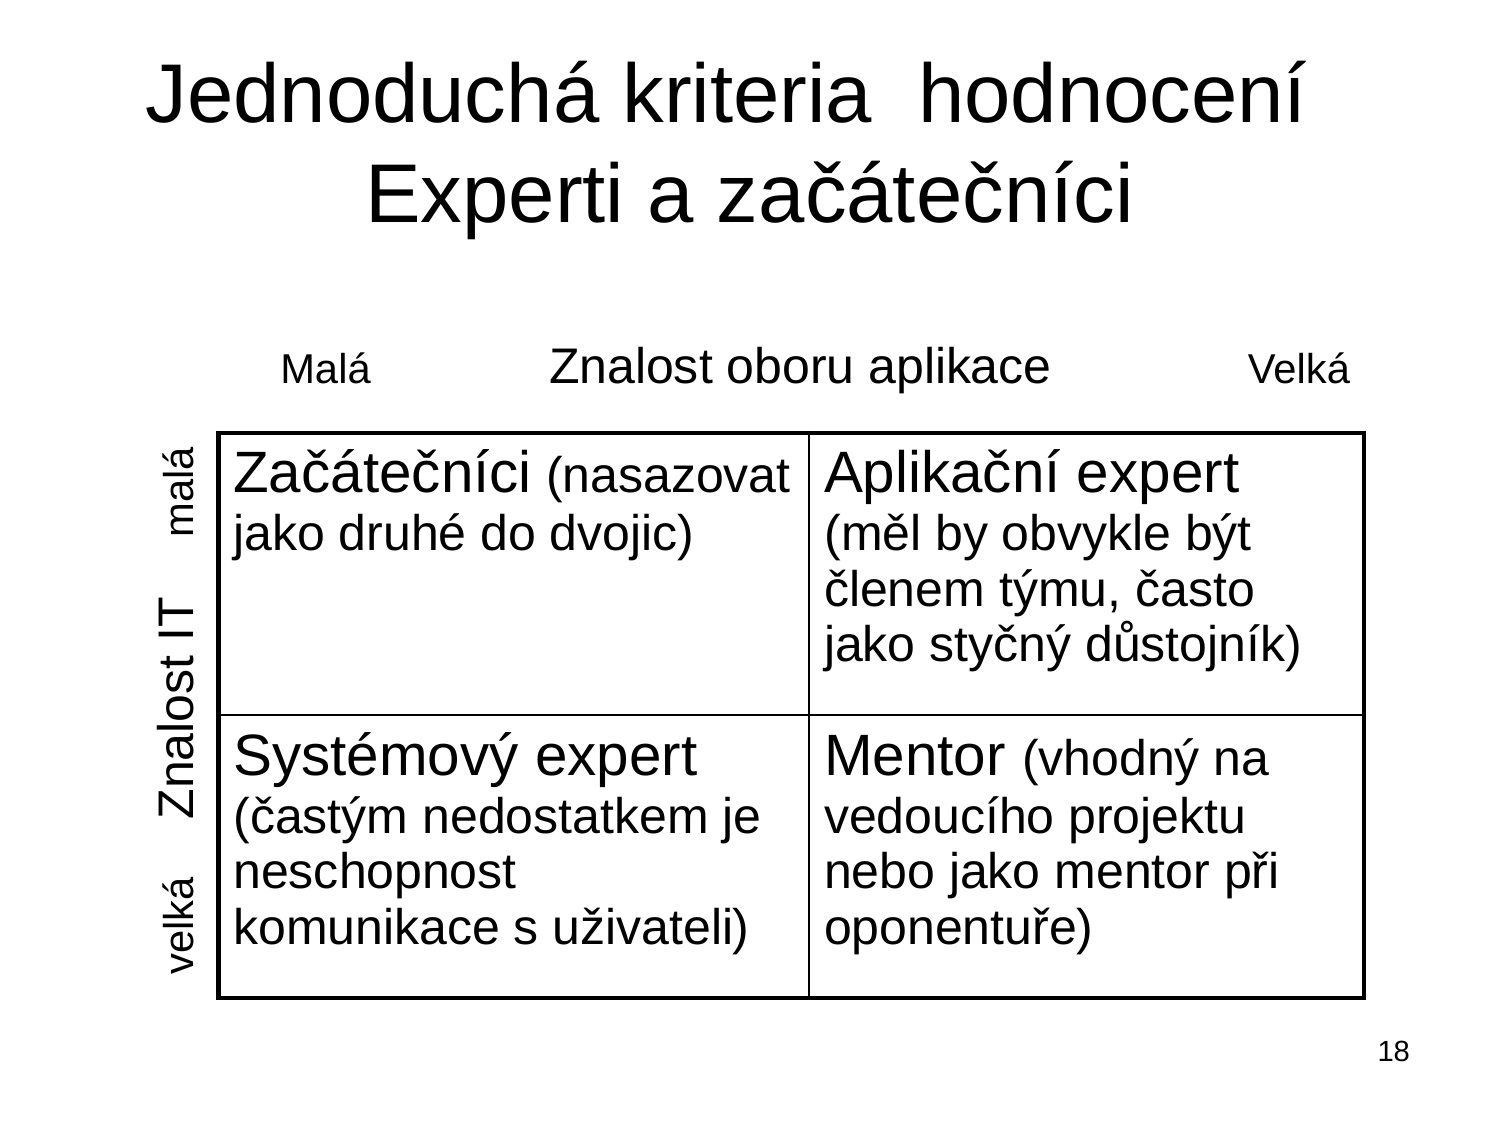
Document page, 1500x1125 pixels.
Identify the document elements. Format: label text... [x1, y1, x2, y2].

table_cell Mentor (vhodný na vedoucího projektu nebo jako mentor při oponentuře) [810, 716, 1362, 996]
table_header Aplikační expert (měl by obvykle být členem týmu, často jako styčný důstojník) [810, 435, 1362, 714]
text_box Malá Znalost oboru aplikace Velká [265, 326, 1412, 401]
text_box velká Znalost IT malá [135, 326, 261, 1047]
slide_number 18 [1074, 1024, 1426, 1103]
table_header Začátečníci (nasazovat jako druhé do dvojic) [261, 435, 808, 714]
table_cell Systémový expert (častým nedostatkem je neschopnost komunikace s uživateli) [261, 716, 808, 996]
title Jednoduchá kriteria hodnocení Experti a začátečníci [74, 44, 1426, 233]
